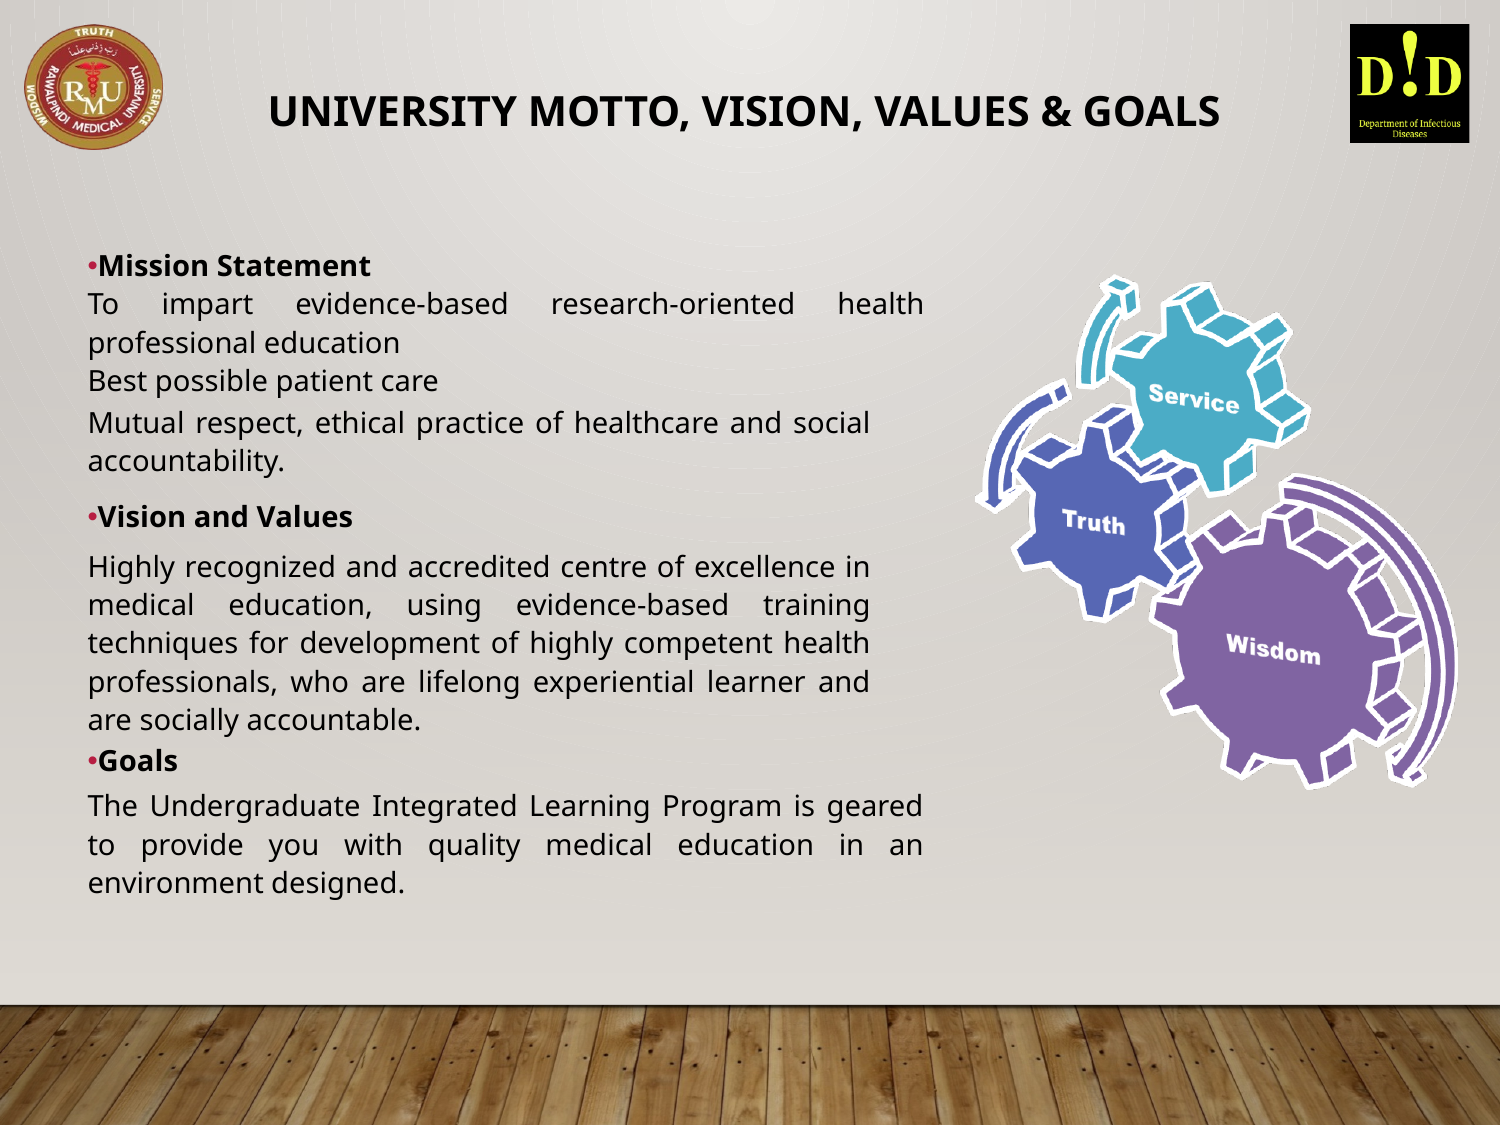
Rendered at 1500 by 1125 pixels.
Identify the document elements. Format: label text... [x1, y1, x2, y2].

picture [974, 274, 1458, 790]
text_box University Motto, Vision, Values & Goals [137, 50, 1350, 175]
text_box Mission Statement To impart evidence-based research-oriented health professional education Best possible patient care Mutual respect, ethical practice of healthcare and social accountability. Vision and Values Highly recognized and accredited centre of excellence in medical education, using evidence-based training techniques for development of highly competent health professionals, who are lifelong experiential learner and are socially accountable. Goals The Undergraduate Integrated Learning Program is geared to provide you with quality medical education in an environment designed. [75, 237, 938, 866]
picture [24, 24, 163, 151]
picture [1349, 24, 1470, 144]
picture [0, 1005, 1500, 1125]
